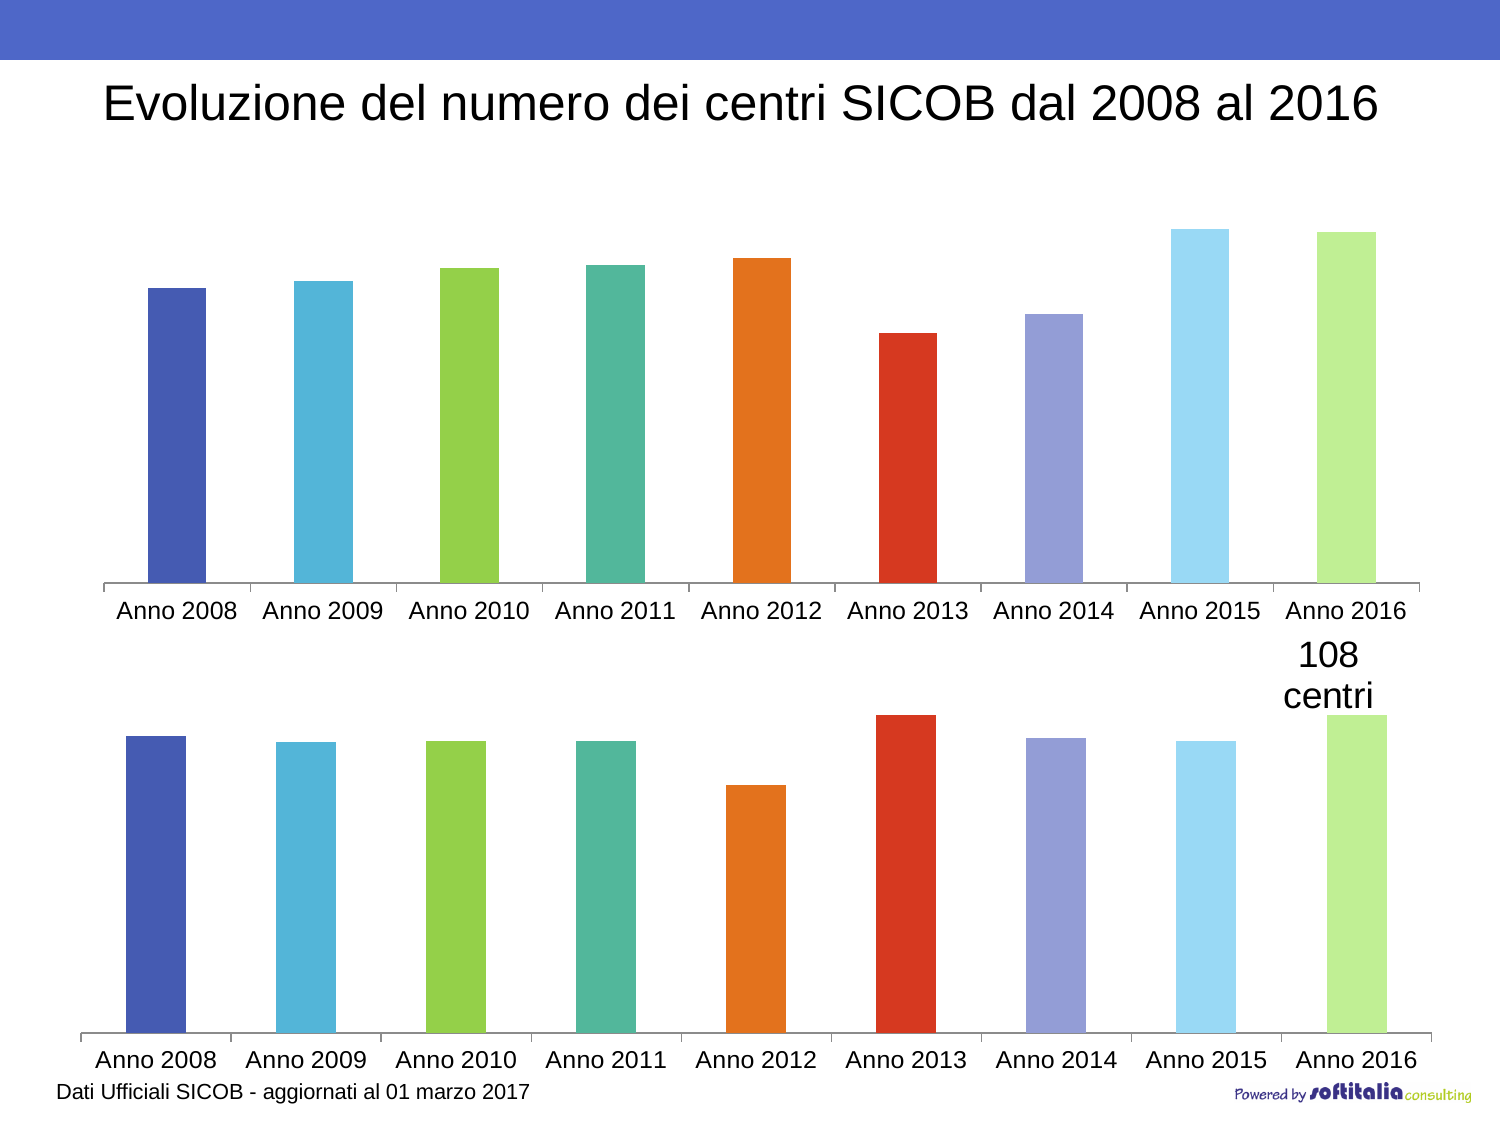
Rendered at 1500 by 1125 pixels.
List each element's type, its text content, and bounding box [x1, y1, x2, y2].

chart [52, 184, 1460, 1083]
picture [1234, 1082, 1471, 1103]
text_box Evoluzione del numero dei centri SICOB dal 2008 al 2016 [0, 52, 1483, 148]
